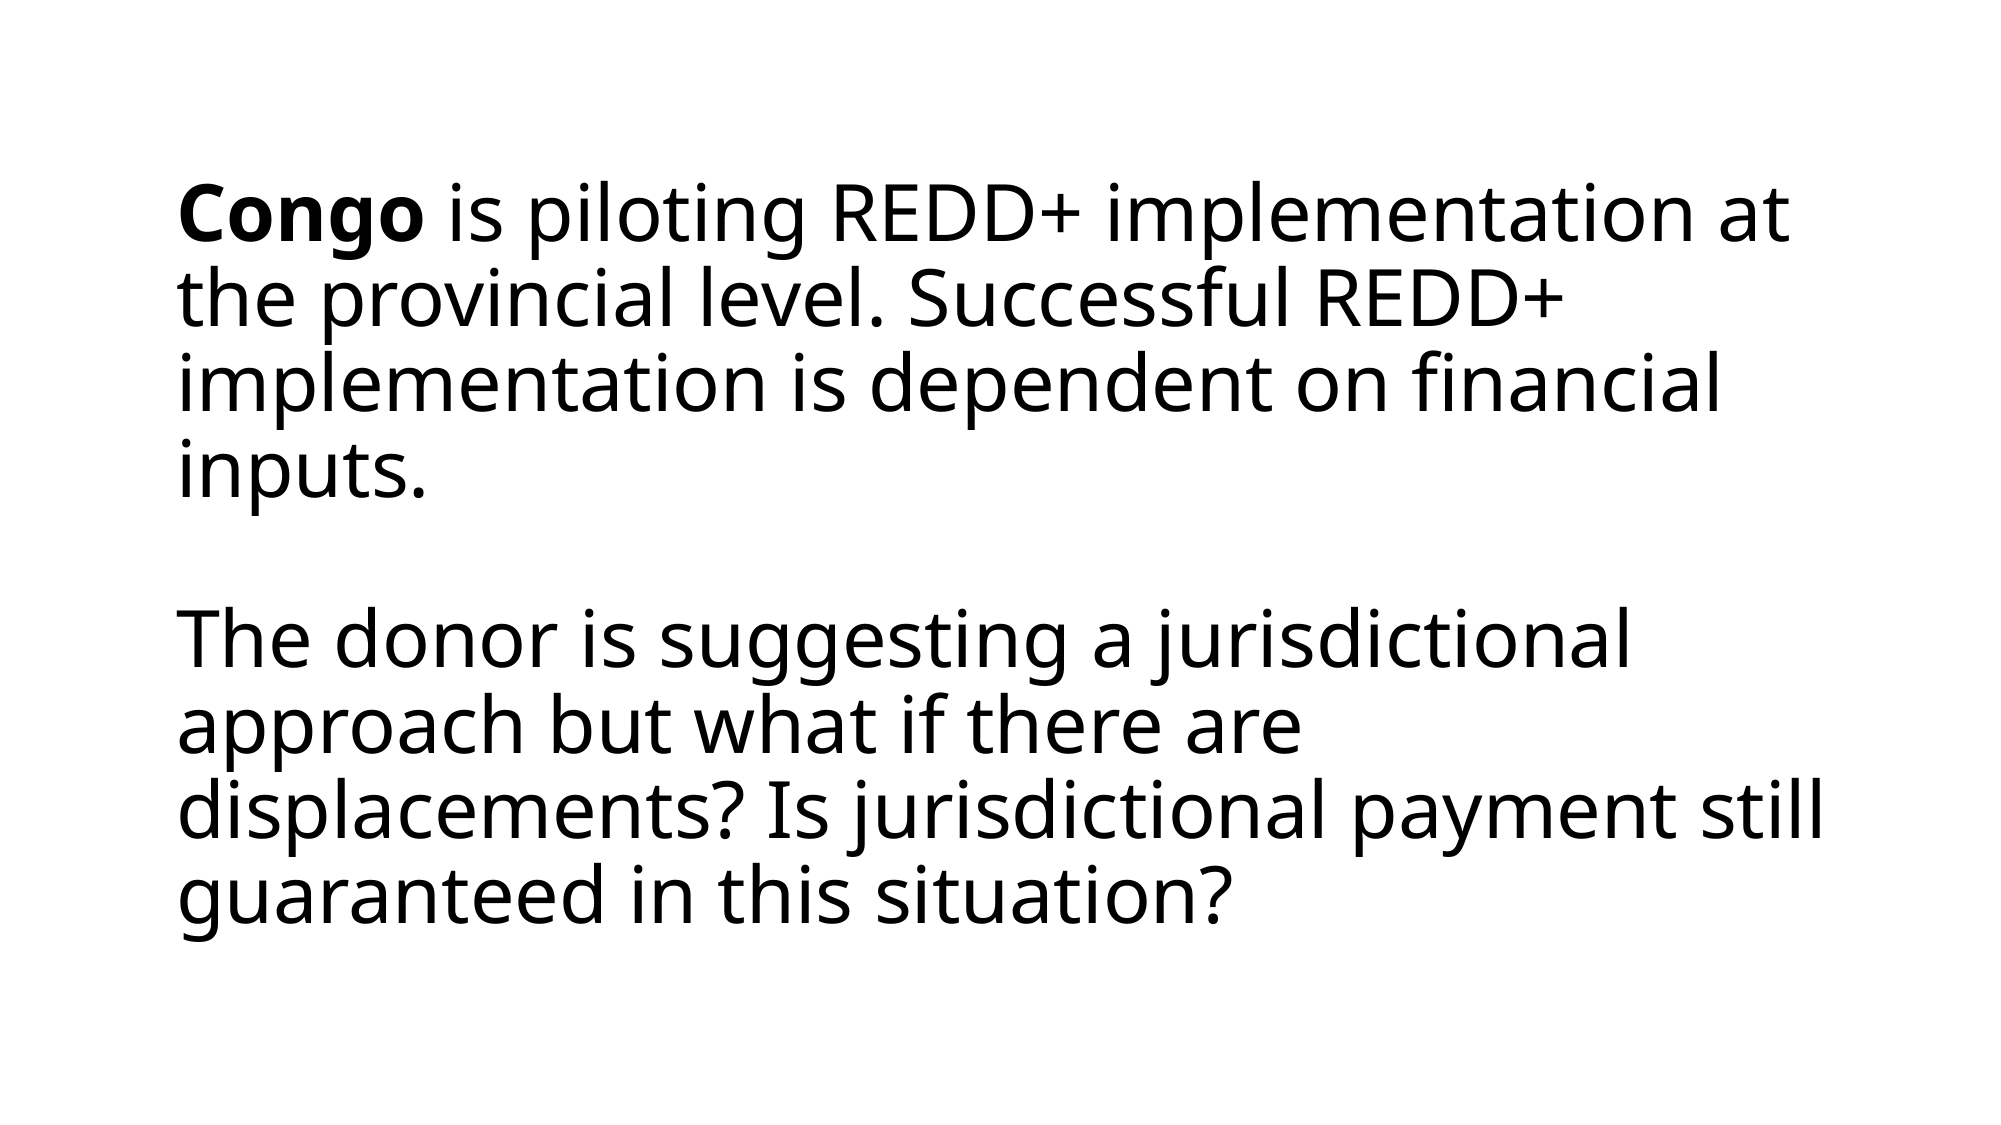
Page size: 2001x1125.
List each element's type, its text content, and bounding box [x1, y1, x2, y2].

title Congo is piloting REDD+ implementation at the provincial level. Successful REDD+ implementation is dependent on financial inputs. The donor is suggesting a jurisdictional approach but what if there are displacements? Is jurisdictional payment still guaranteed in this situation? [161, 161, 1842, 1047]
